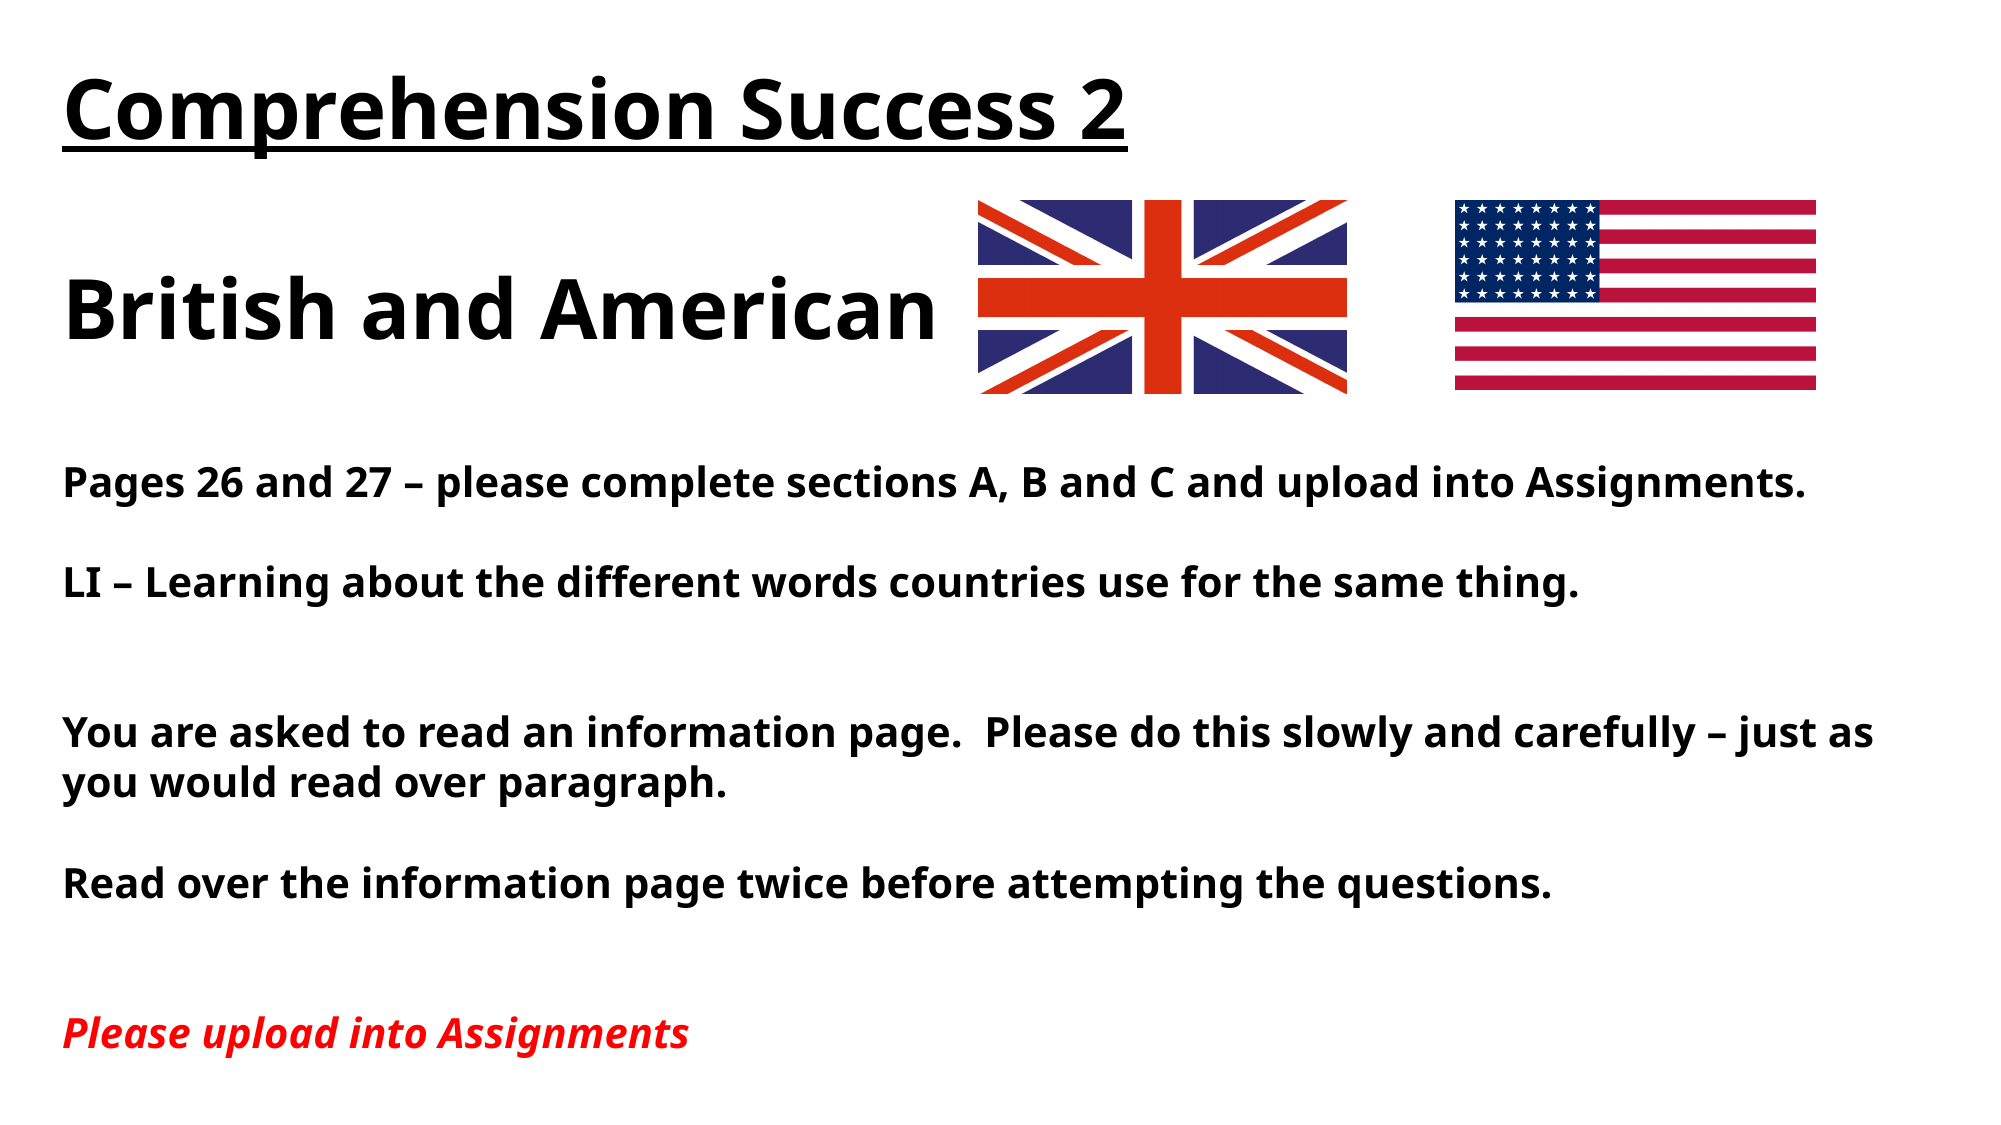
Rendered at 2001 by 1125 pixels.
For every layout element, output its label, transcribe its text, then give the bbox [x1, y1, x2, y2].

picture [978, 200, 1347, 394]
text_box Comprehension Success 2 British and American Pages 26 and 27 – please complete sections A, B and C and upload into Assignments. LI – Learning about the different words countries use for the same thing. You are asked to read an information page. Please do this slowly and carefully – just as you would read over paragraph. Read over the information page twice before attempting the questions. Please upload into Assignments [47, 48, 1947, 1064]
picture [1455, 200, 1816, 390]
